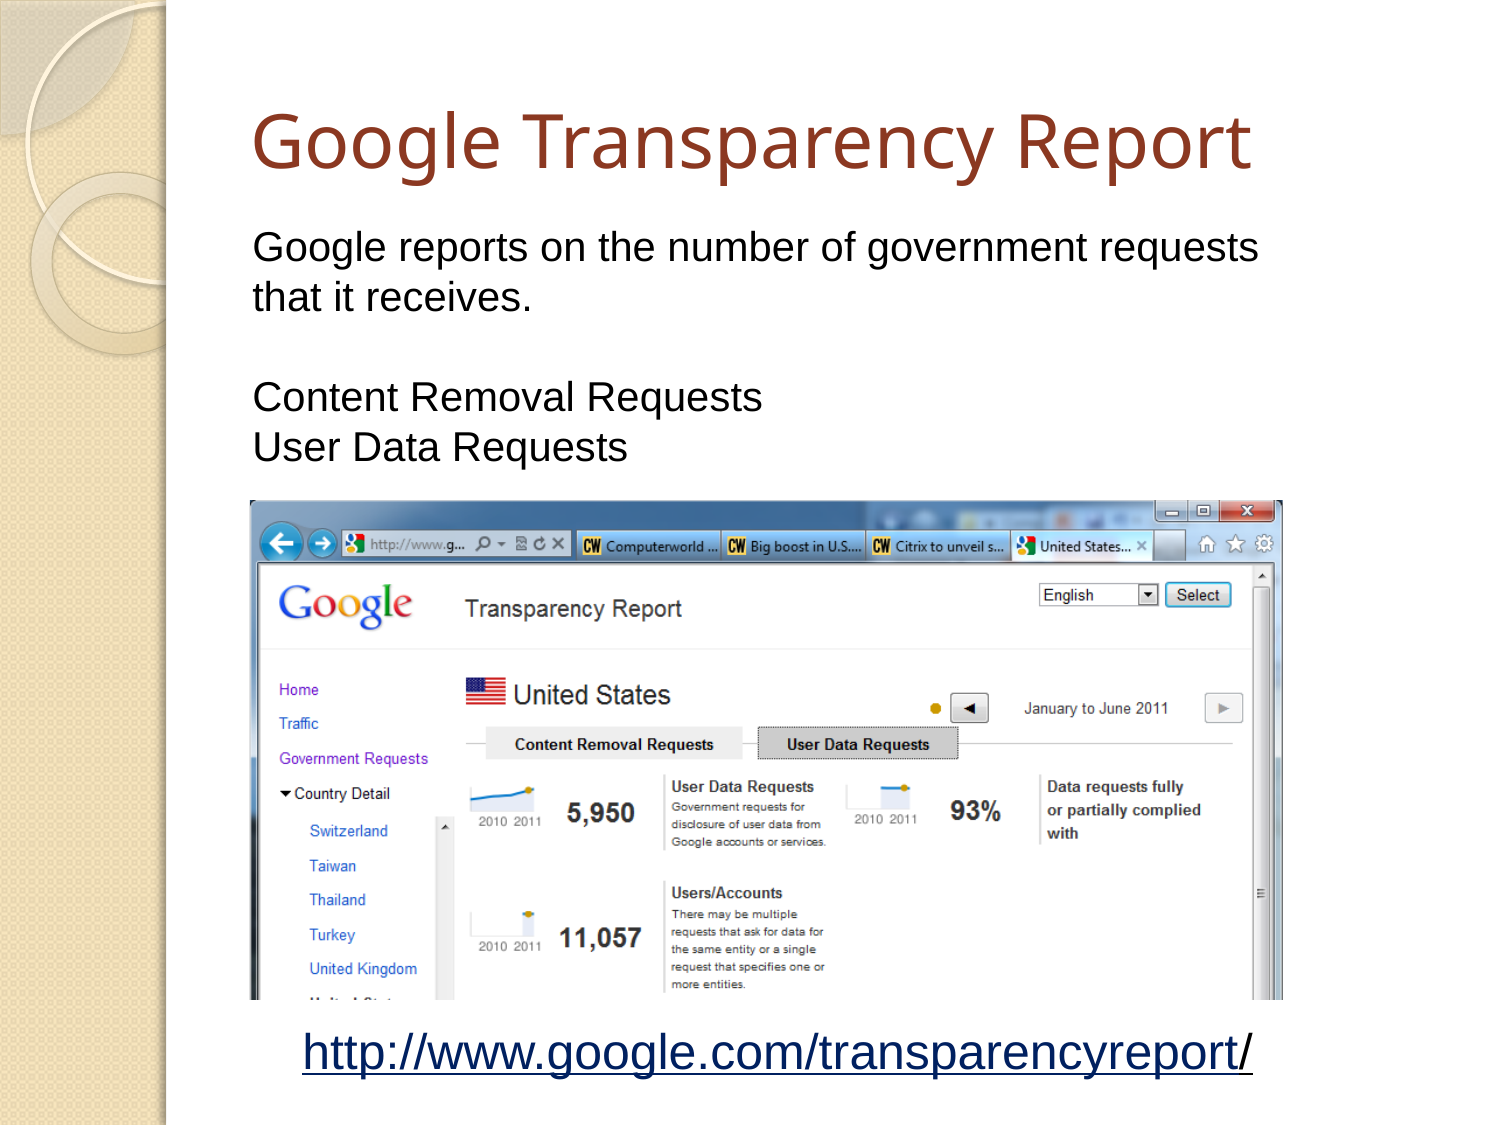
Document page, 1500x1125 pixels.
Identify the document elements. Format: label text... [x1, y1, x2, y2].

text_box http://www.google.com/transparencyreport/ [287, 1012, 1300, 1088]
title Google Transparency Report [235, 45, 1466, 233]
picture [249, 499, 1283, 1001]
text_box Google reports on the number of government requests that it receives. Content Removal Requests User Data Requests [237, 212, 1300, 478]
